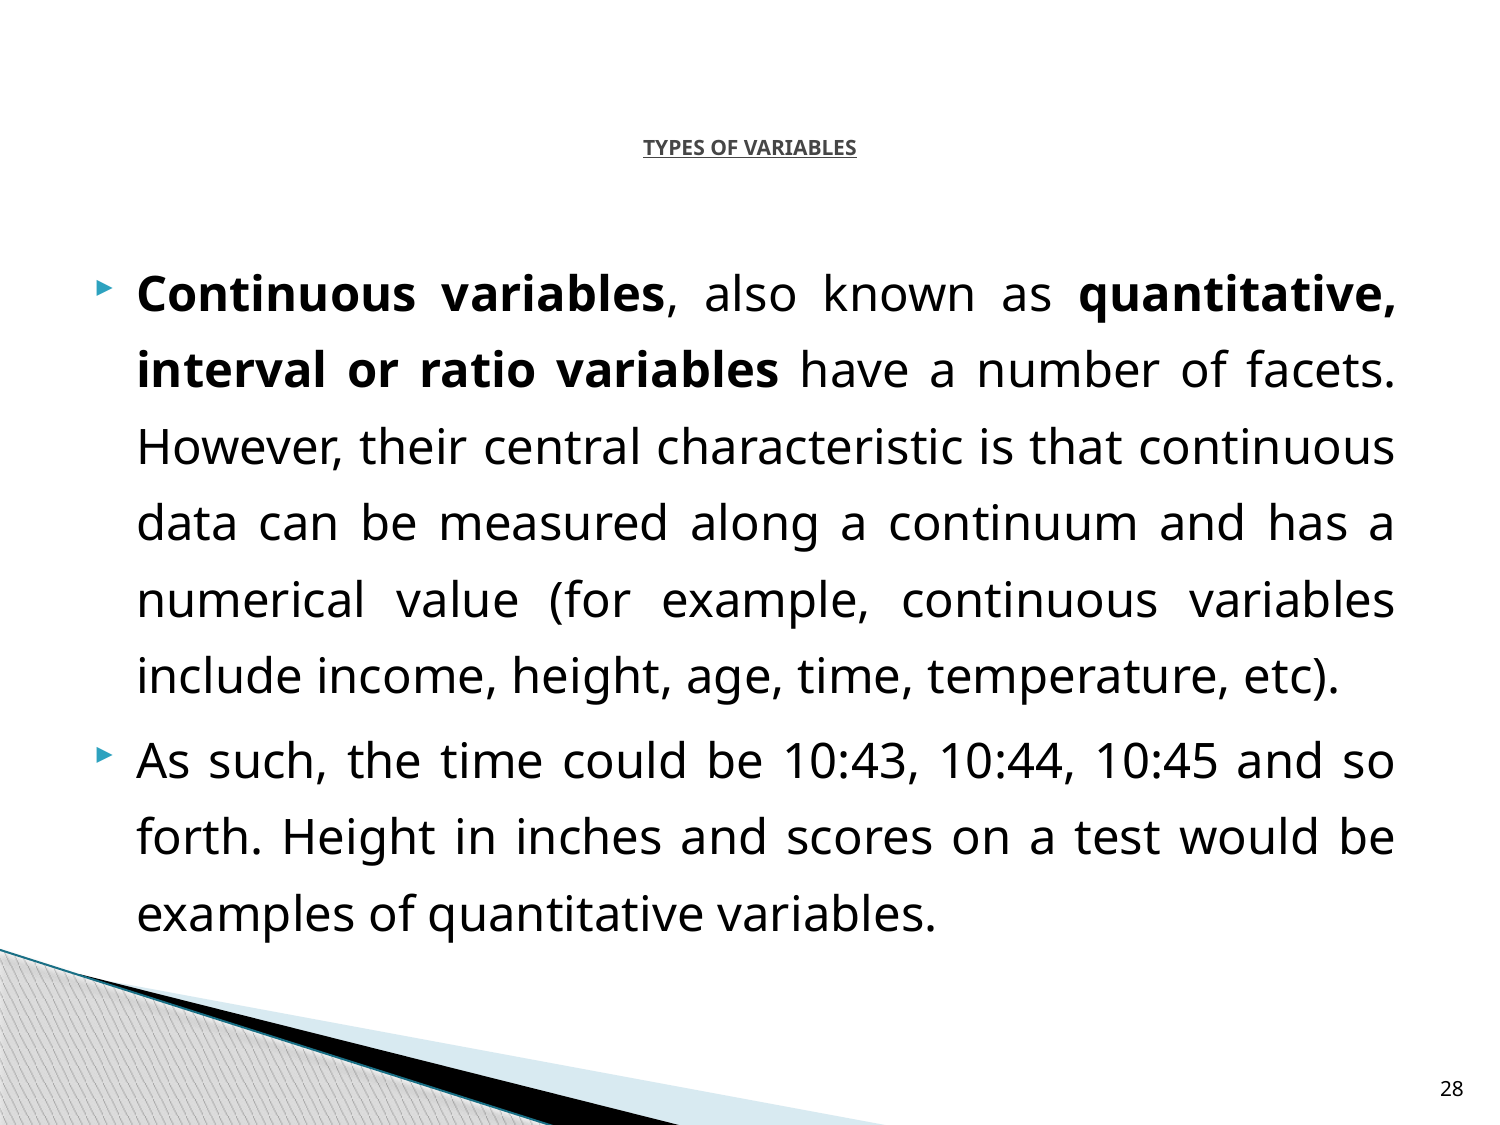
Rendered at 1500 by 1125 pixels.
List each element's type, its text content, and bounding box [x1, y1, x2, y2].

list Continuous variables, also known as quantitative, interval or ratio variables have a number of facets. However, their central characteristic is that continuous data can be measured along a continuum and has a numerical value (for example, continuous variables include income, height, age, time, temperature, etc). As such, the time could be 10:43, 10:44, 10:45 and so forth. Height in inches and scores on a test would be examples of quantitative variables. [62, 237, 1413, 1013]
slide_number 28 [1418, 1051, 1479, 1112]
title Types of Variables [75, 75, 1425, 213]
